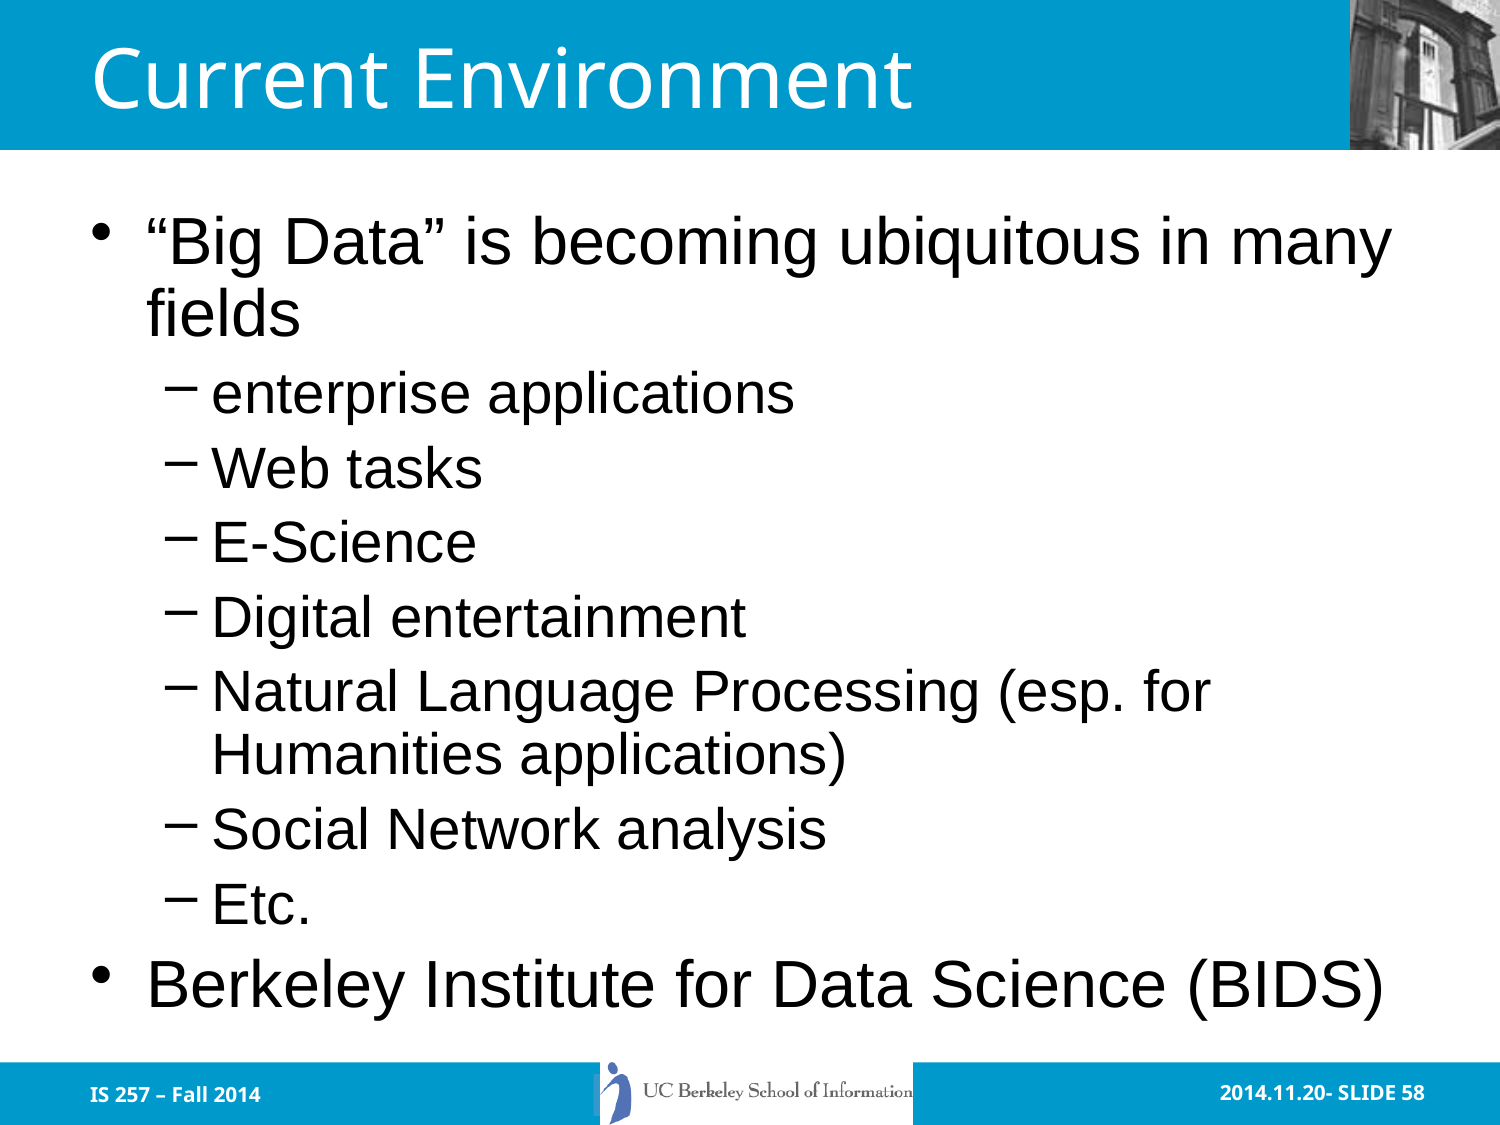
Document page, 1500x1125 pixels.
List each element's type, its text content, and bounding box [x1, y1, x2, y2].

picture [594, 1062, 912, 1125]
list “Big Data” is becoming ubiquitous in many fields enterprise applications Web tasks E-Science Digital entertainment Natural Language Processing (esp. for Humanities applications) Social Network analysis Etc. Berkeley Institute for Data Science (BIDS) [75, 200, 1425, 1013]
picture [1351, 0, 1500, 150]
slide_number IS 257 – Fall 2014 [75, 1062, 388, 1125]
title Current Environment [75, 0, 1350, 150]
